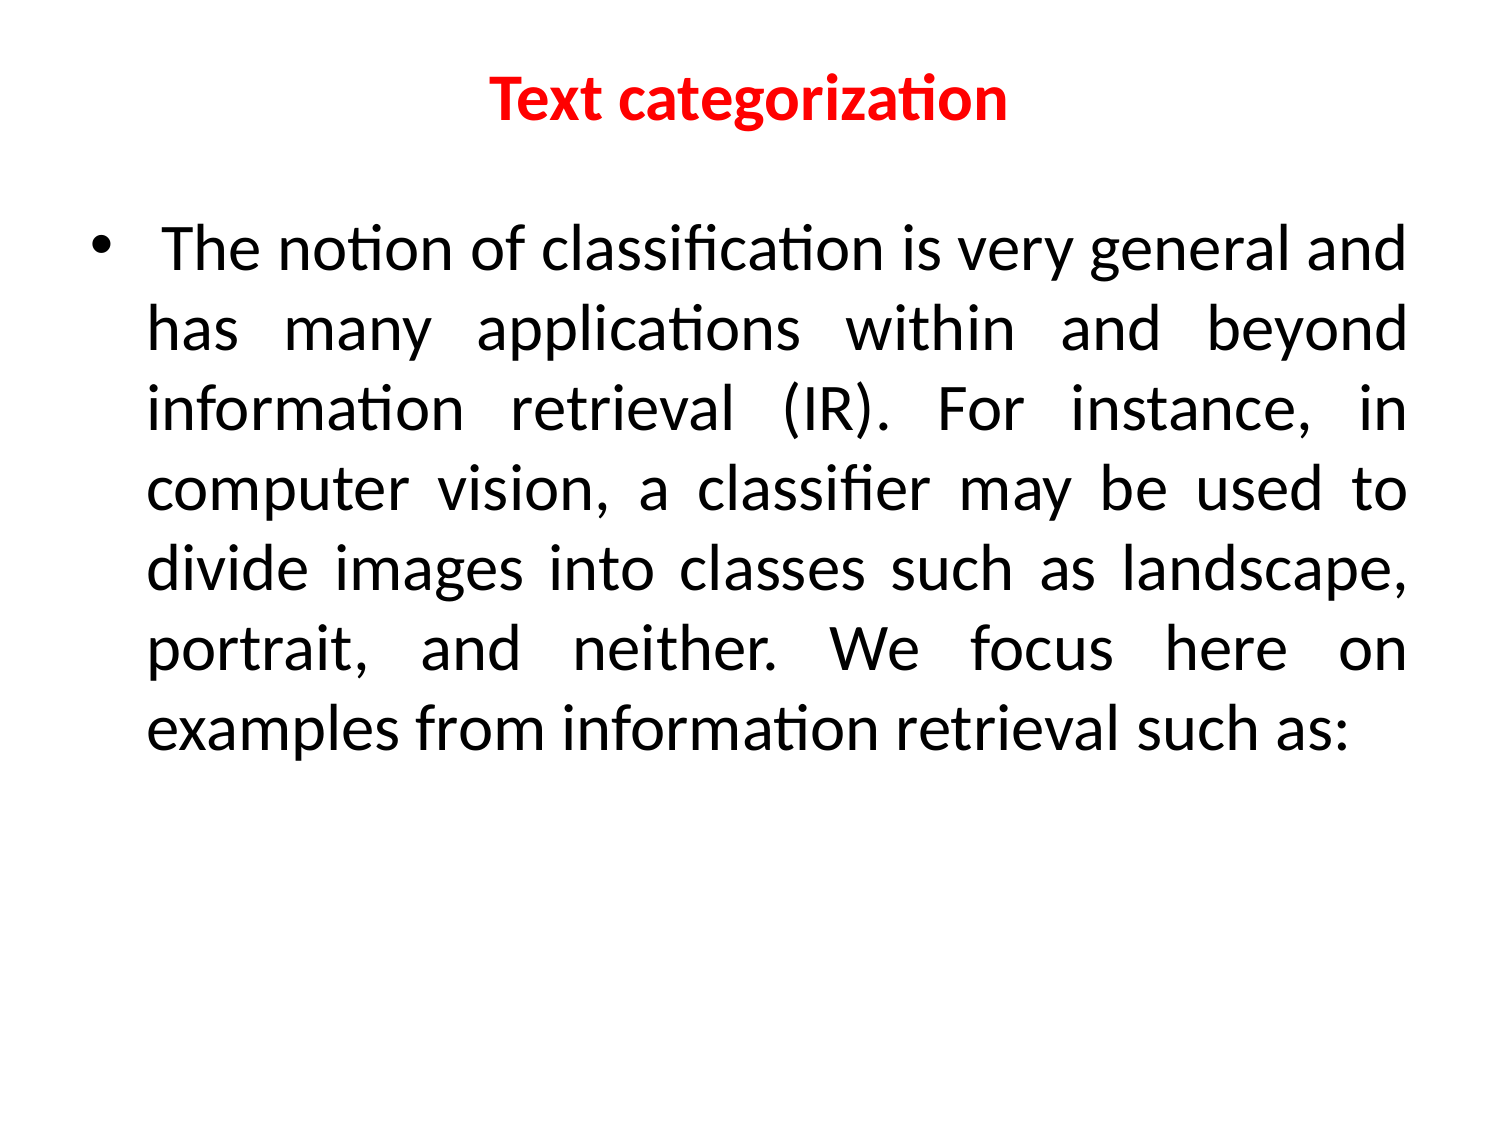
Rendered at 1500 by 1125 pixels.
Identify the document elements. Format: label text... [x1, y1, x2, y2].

title Text categorization [75, 45, 1425, 196]
text_box The notion of classification is very general and has many applications within and beyond information retrieval (IR). For instance, in computer vision, a classifier may be used to divide images into classes such as landscape, portrait, and neither. We focus here on examples from information retrieval such as: [74, 196, 1425, 1071]
